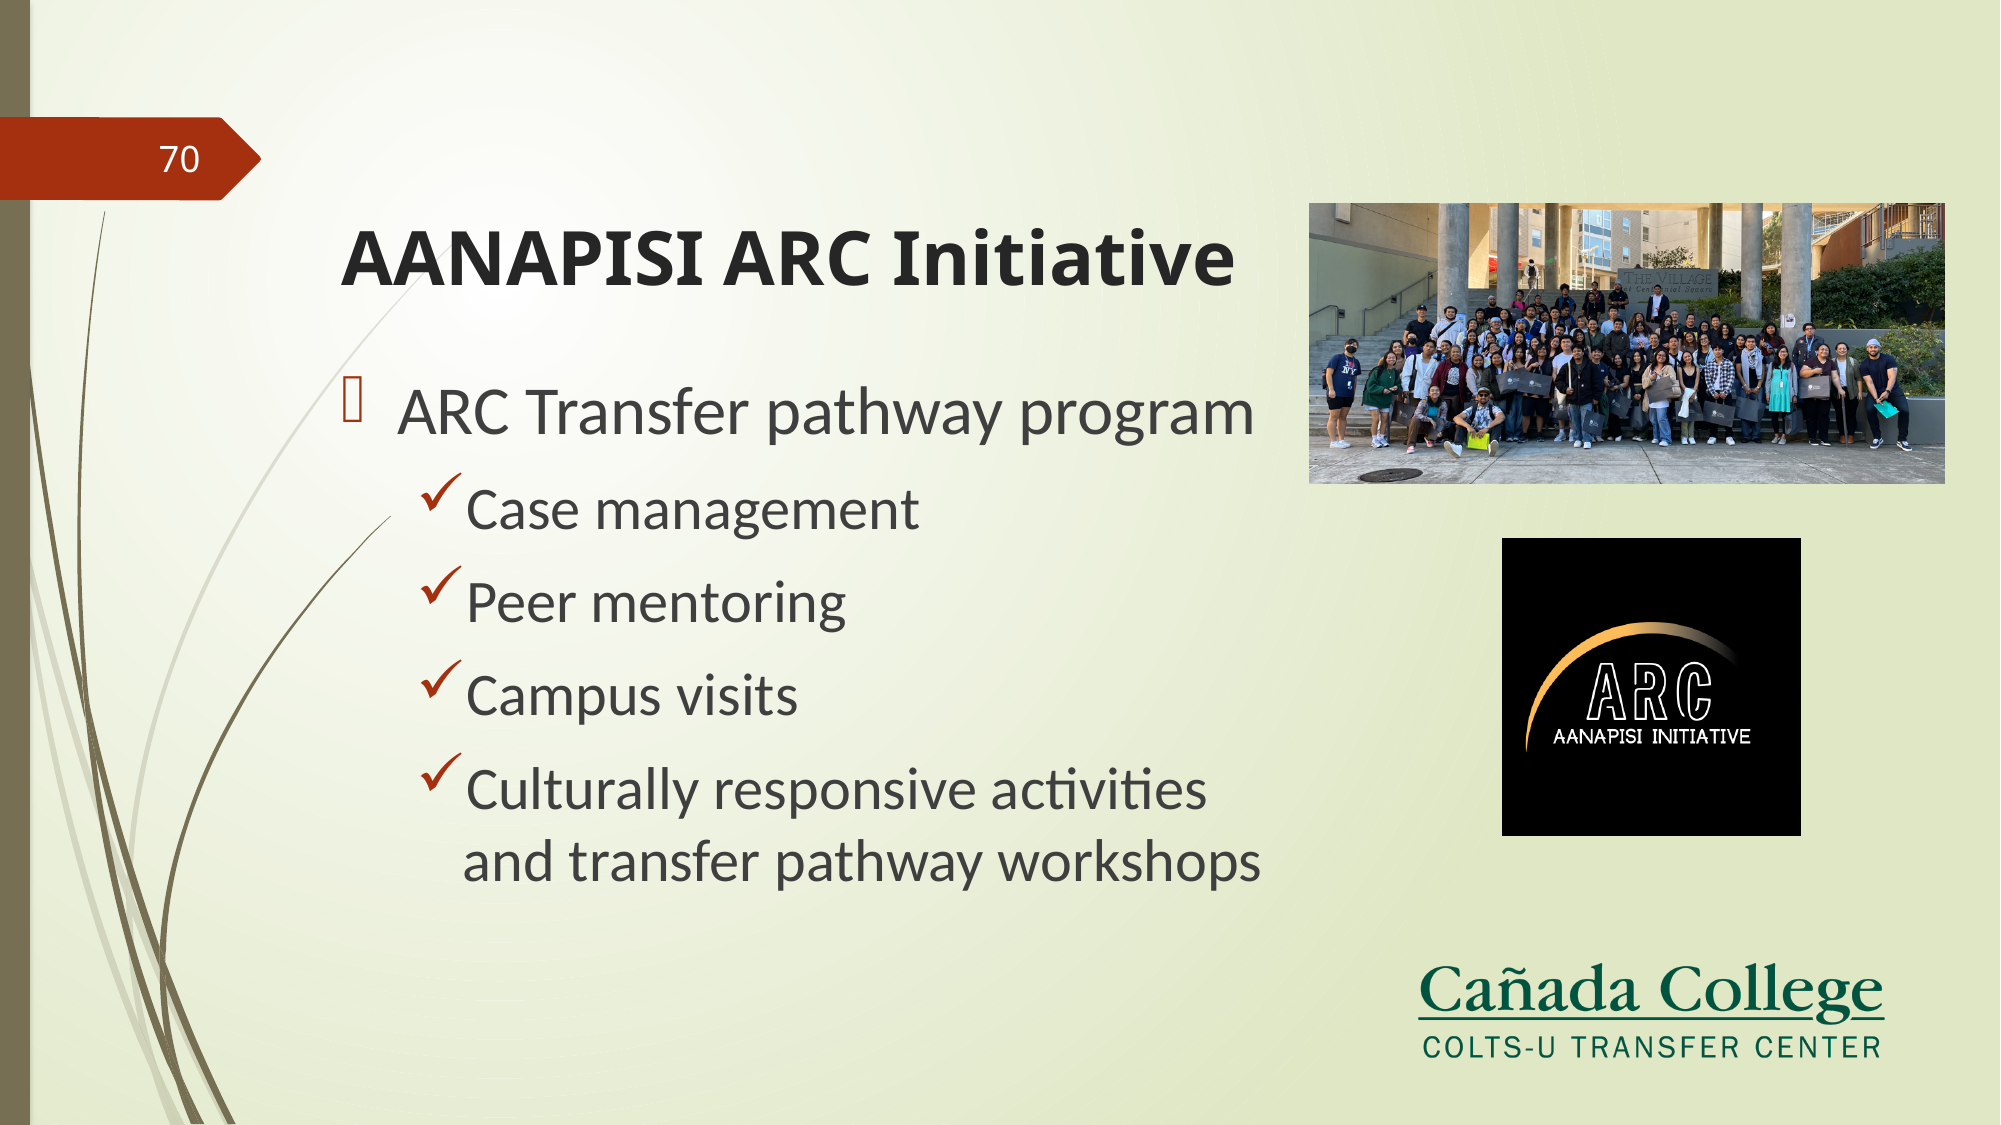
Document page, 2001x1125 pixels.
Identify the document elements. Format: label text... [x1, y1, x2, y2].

slide_number 70 [87, 129, 216, 190]
text_box [774, 524, 1225, 586]
title AANAPISI ARC Initiative [326, 202, 1309, 357]
picture [1309, 202, 1945, 484]
picture [1415, 951, 1888, 1071]
picture [1502, 538, 1801, 836]
list ARC Transfer pathway program Case management Peer mentoring Campus visits Culturally responsive activities and transfer pathway workshops [325, 357, 1306, 1044]
